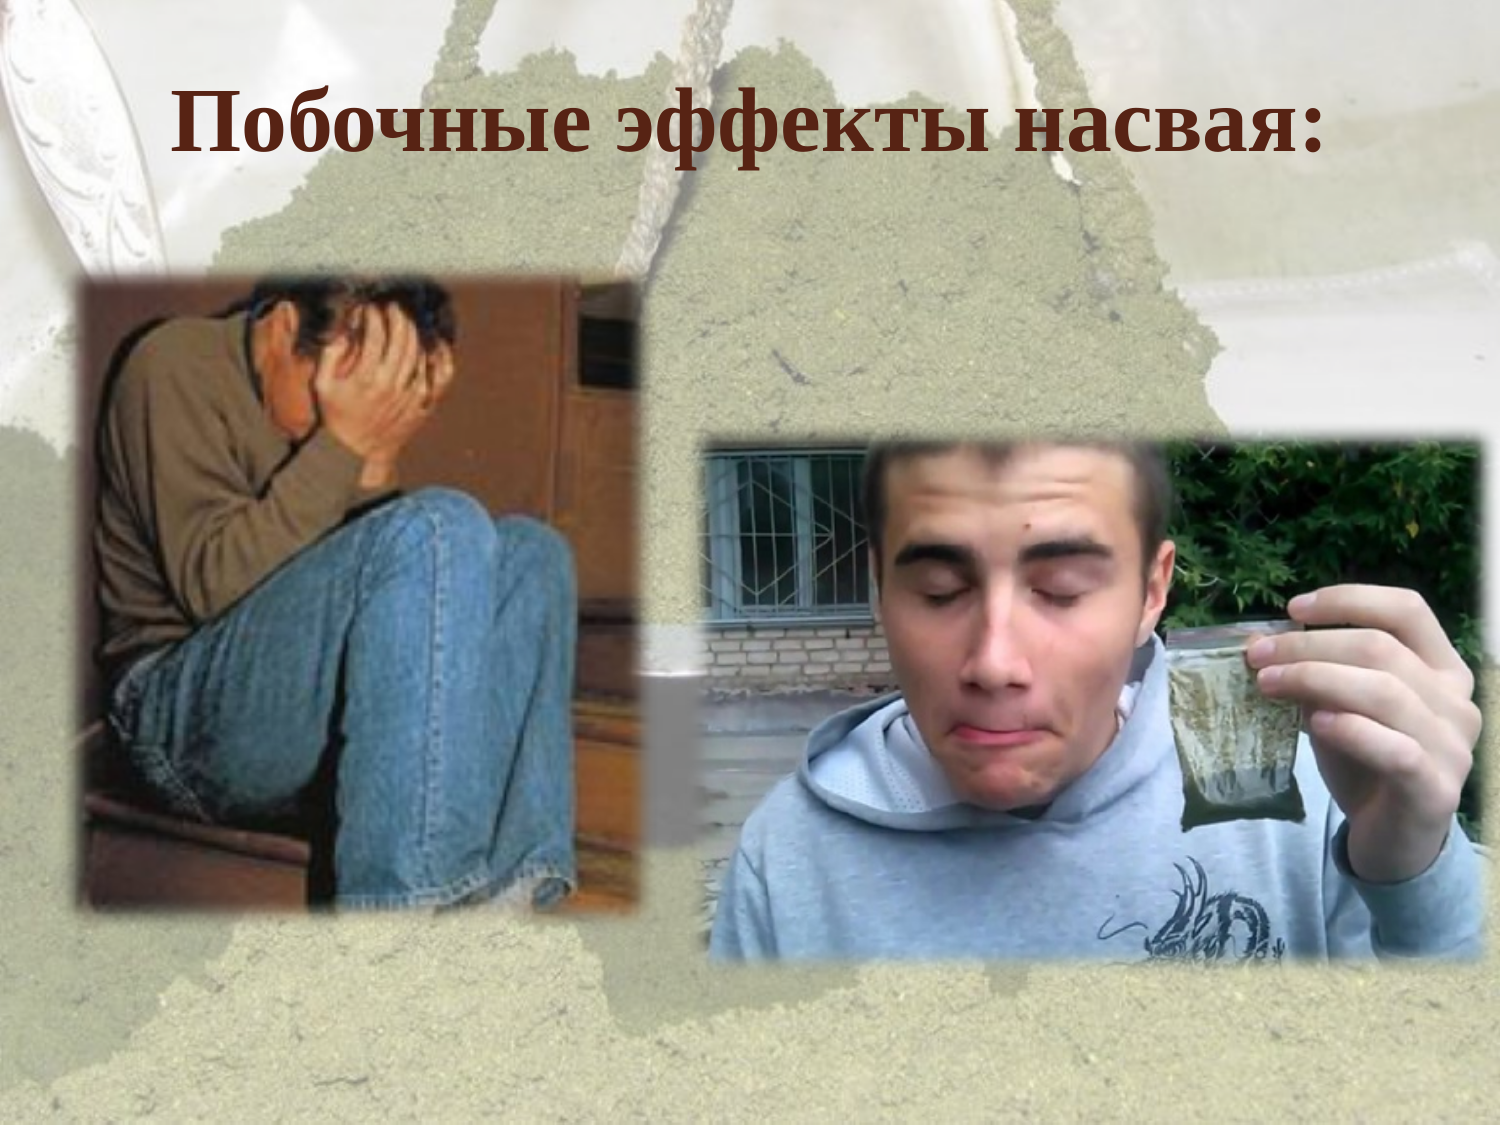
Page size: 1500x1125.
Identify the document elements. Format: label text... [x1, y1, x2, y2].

picture [685, 421, 1500, 978]
picture [58, 257, 658, 931]
text_box Побочные эффекты насвая: [0, 20, 1500, 209]
